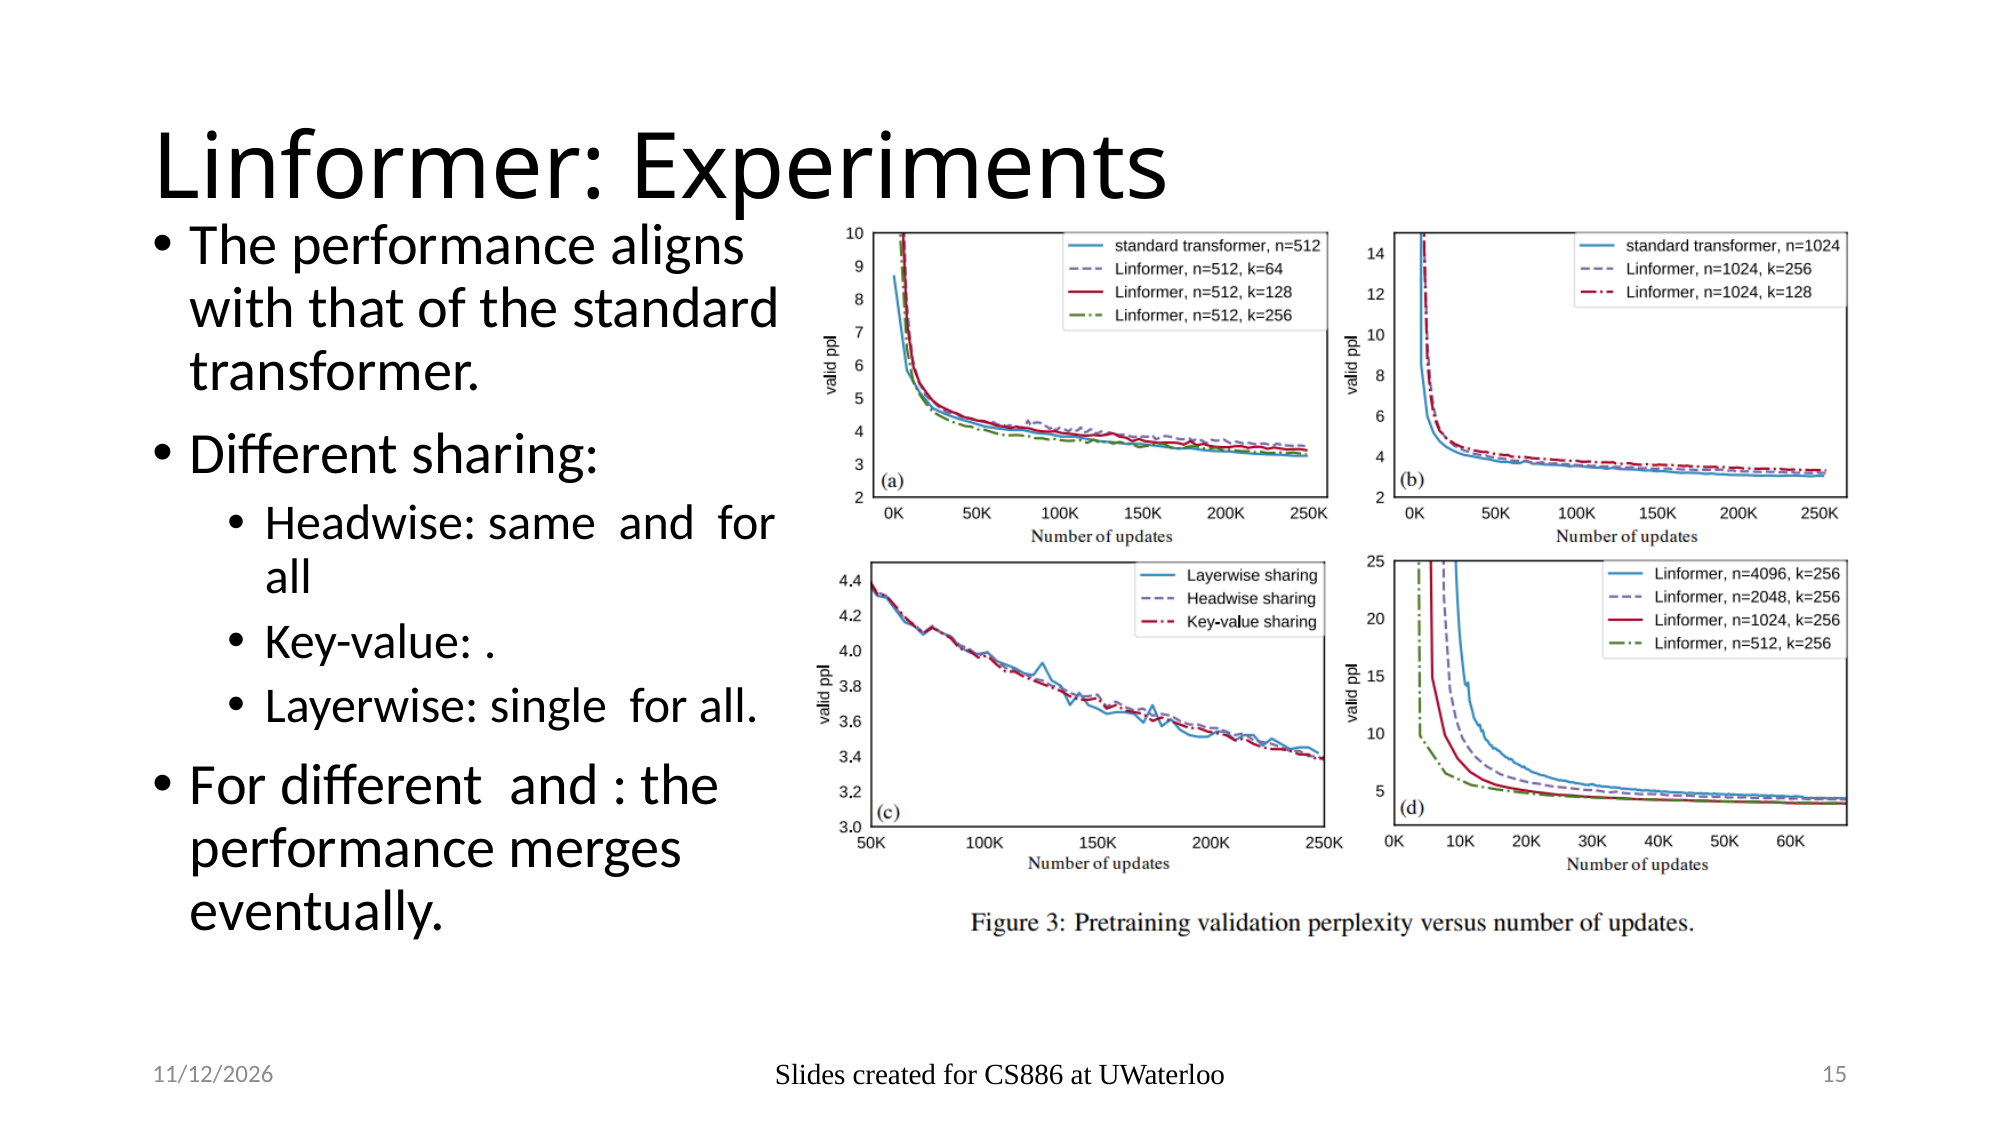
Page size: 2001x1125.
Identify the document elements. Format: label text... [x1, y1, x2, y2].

footer Slides created for CS886 at UWaterloo [662, 1042, 1338, 1103]
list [803, 206, 1863, 941]
slide_number 15 [1412, 1042, 1863, 1103]
title Linformer: Experiments [137, 59, 1863, 278]
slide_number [137, 1042, 588, 1103]
